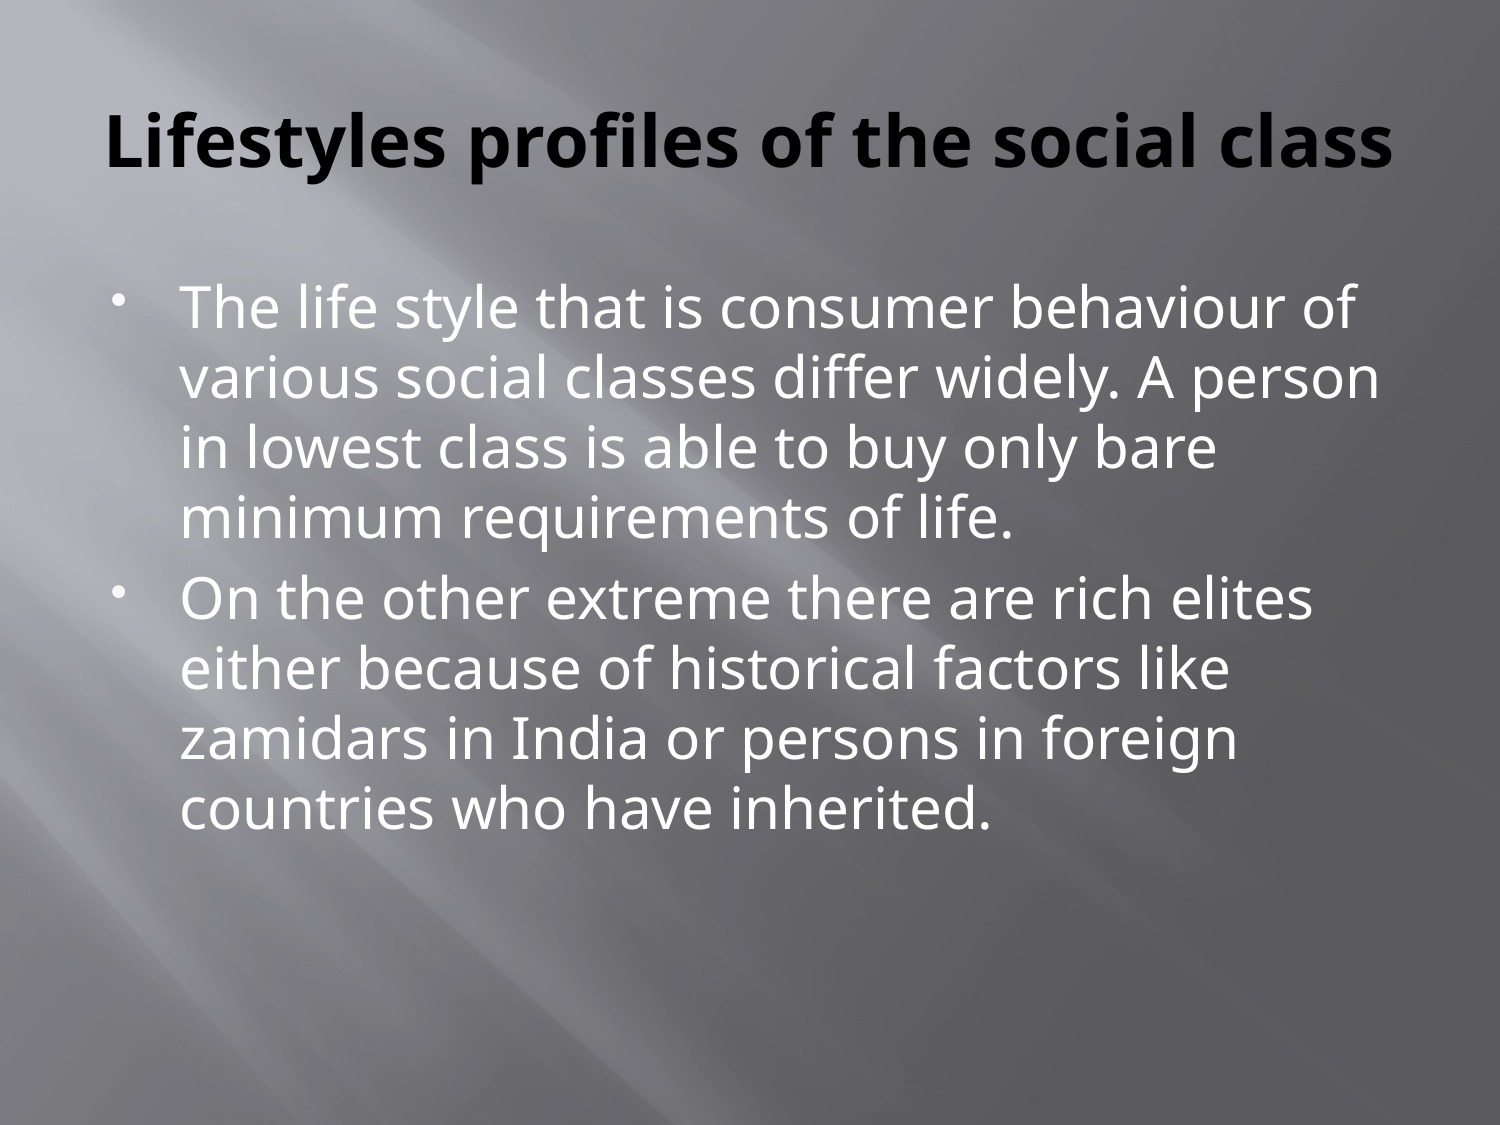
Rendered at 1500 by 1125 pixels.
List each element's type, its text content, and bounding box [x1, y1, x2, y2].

title Lifestyles profiles of the social class [75, 45, 1425, 233]
list The life style that is consumer behaviour of various social classes differ widely. A person in lowest class is able to buy only bare minimum requirements of life. On the other extreme there are rich elites either because of historical factors like zamidars in India or persons in foreign countries who have inherited. [75, 262, 1425, 1035]
